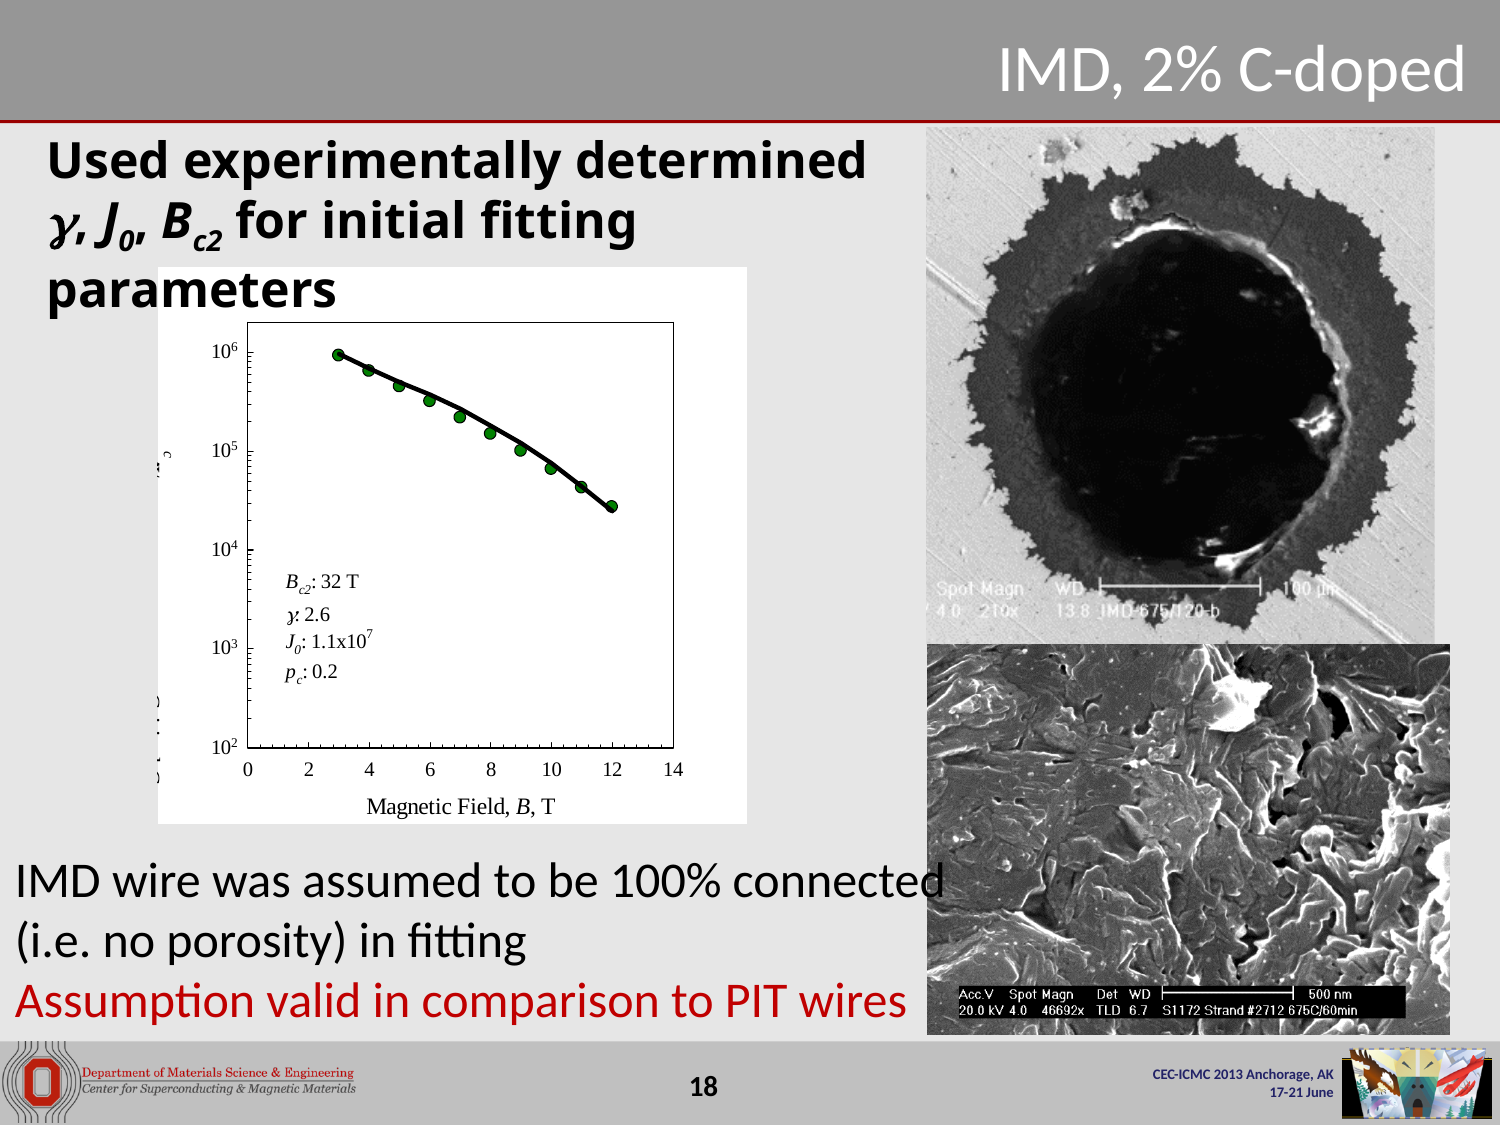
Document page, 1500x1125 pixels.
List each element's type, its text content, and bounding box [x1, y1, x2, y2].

title IMD, 2% C-doped [145, 26, 1484, 103]
text_box Used experimentally determined g, J0, Bc2 for initial fitting parameters [31, 121, 895, 325]
picture [925, 127, 1450, 1036]
picture [1342, 1047, 1492, 1119]
picture [0, 1041, 435, 1123]
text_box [157, 266, 748, 824]
text_box IMD wire was assumed to be 100% connected (i.e. no porosity) in fitting Assumption valid in comparison to PIT wires [0, 839, 922, 1035]
